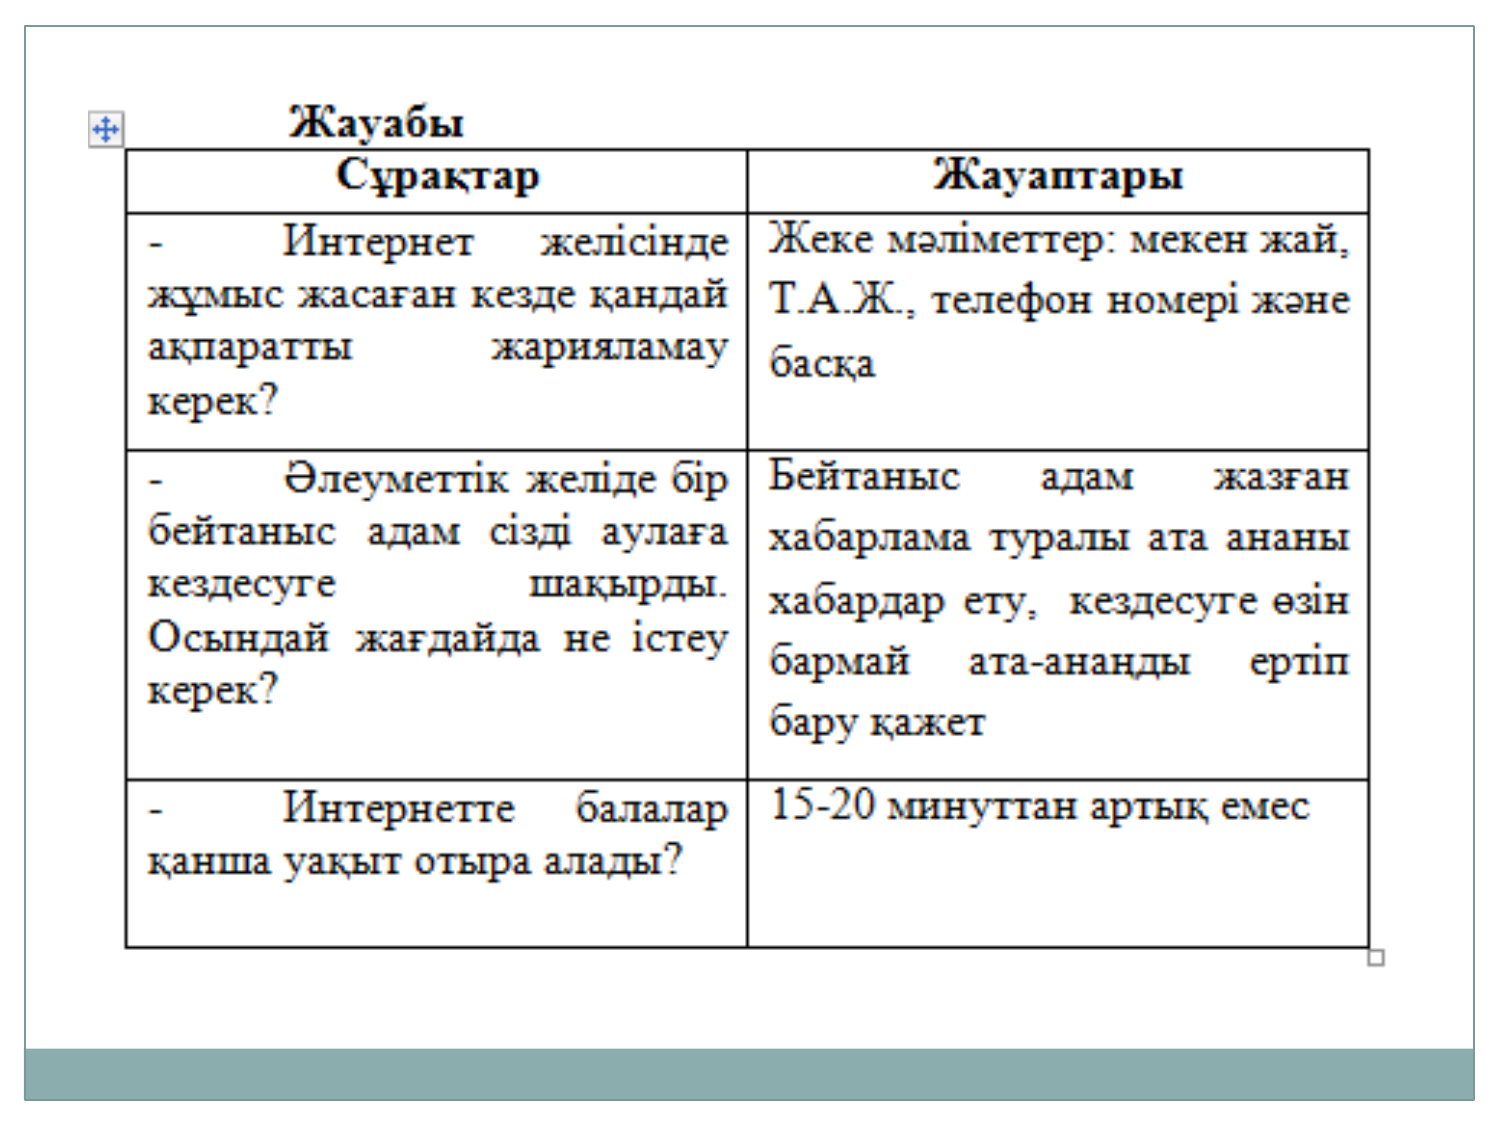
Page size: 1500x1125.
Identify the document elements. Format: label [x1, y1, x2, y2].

picture [88, 74, 1429, 977]
